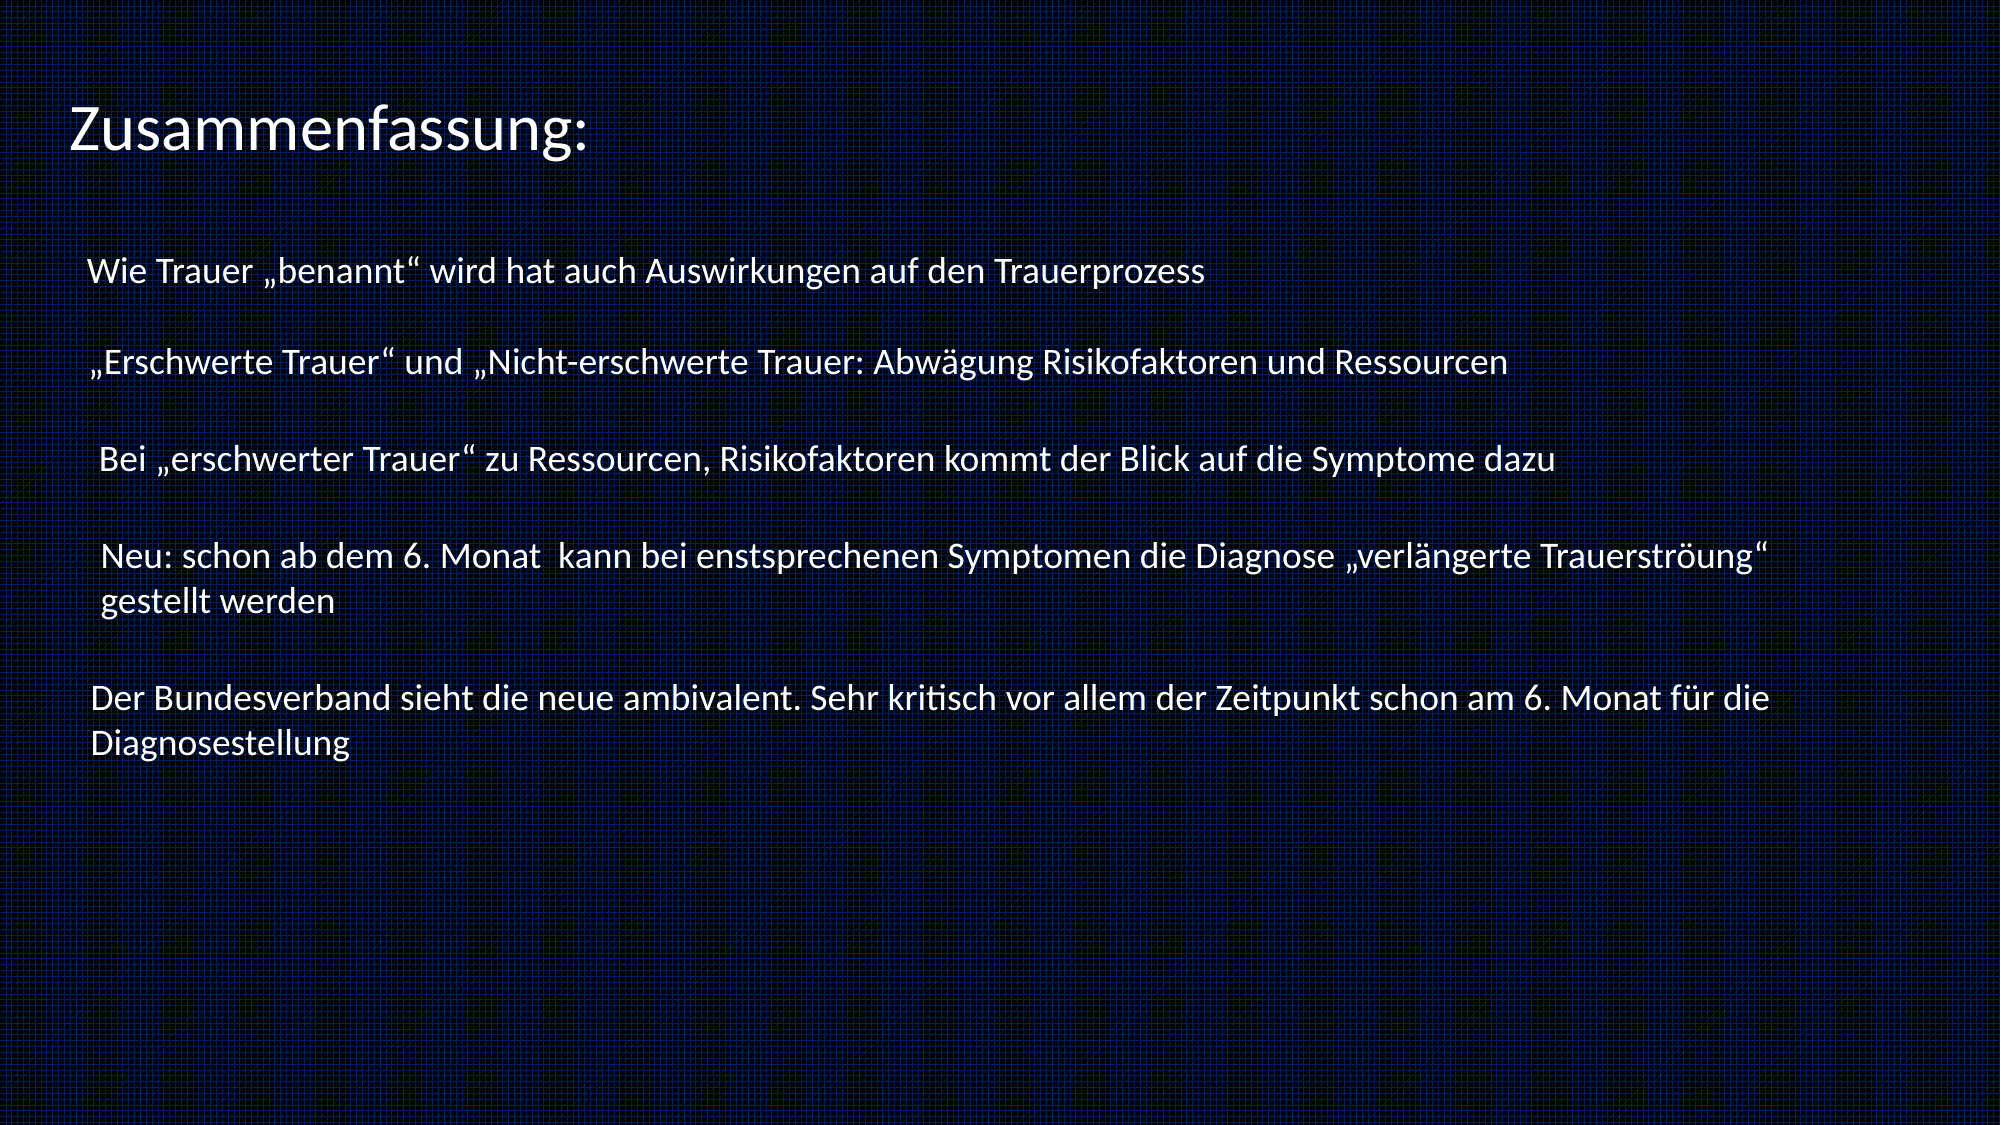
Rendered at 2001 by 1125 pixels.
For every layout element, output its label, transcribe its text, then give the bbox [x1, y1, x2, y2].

text_box Neu: schon ab dem 6. Monat kann bei enstsprechenen Symptomen die Diagnose „verlängerte Trauerströung“ gestellt werden [85, 523, 1795, 629]
text_box „Erschwerte Trauer“ und „Nicht-erschwerte Trauer: Abwägung Risikofaktoren und Ressourcen [73, 329, 1526, 390]
text_box Der Bundesverband sieht die neue ambivalent. Sehr kritisch vor allem der Zeitpunkt schon am 6. Monat für die Diagnosestellung [75, 665, 1796, 771]
text_box Zusammenfassung: [54, 76, 621, 172]
text_box Bei „erschwerter Trauer“ zu Ressourcen, Risikofaktoren kommt der Blick auf die Symptome dazu [84, 426, 1582, 487]
text_box Wie Trauer „benannt“ wird hat auch Auswirkungen auf den Trauerprozess [72, 238, 1222, 389]
